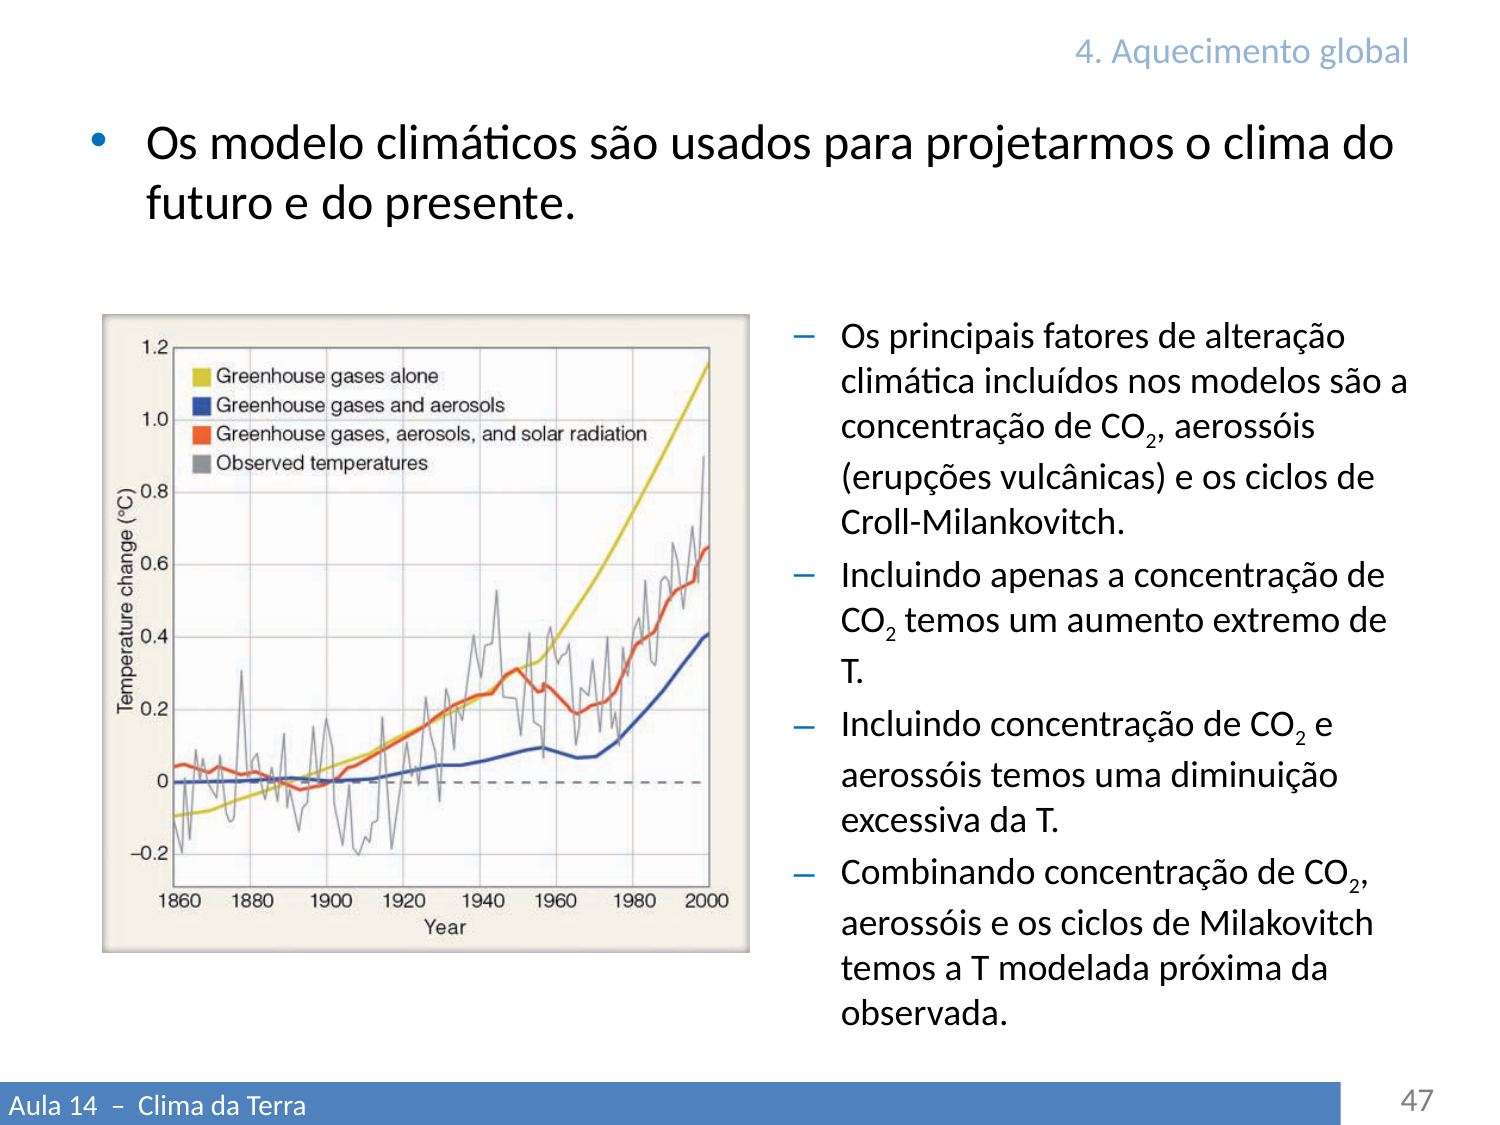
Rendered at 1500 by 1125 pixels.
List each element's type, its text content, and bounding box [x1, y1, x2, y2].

title 4. Aquecimento global [75, 19, 1425, 79]
list Os modelo climáticos são usados para projetarmos o clima do futuro e do presente. Os principais fatores de alteração climática incluídos nos modelos são a concentração de CO2, aerossóis (erupções vulcânicas) e os ciclos de Croll-Milankovitch. Incluindo apenas a concentração de CO2 temos um aumento extremo de T. Incluindo concentração de CO2 e aerossóis temos uma diminuição excessiva da T. Combinando concentração de CO2, aerossóis e os ciclos de Milakovitch temos a T modelada próxima da observada. [75, 101, 1425, 1071]
picture [102, 314, 751, 953]
